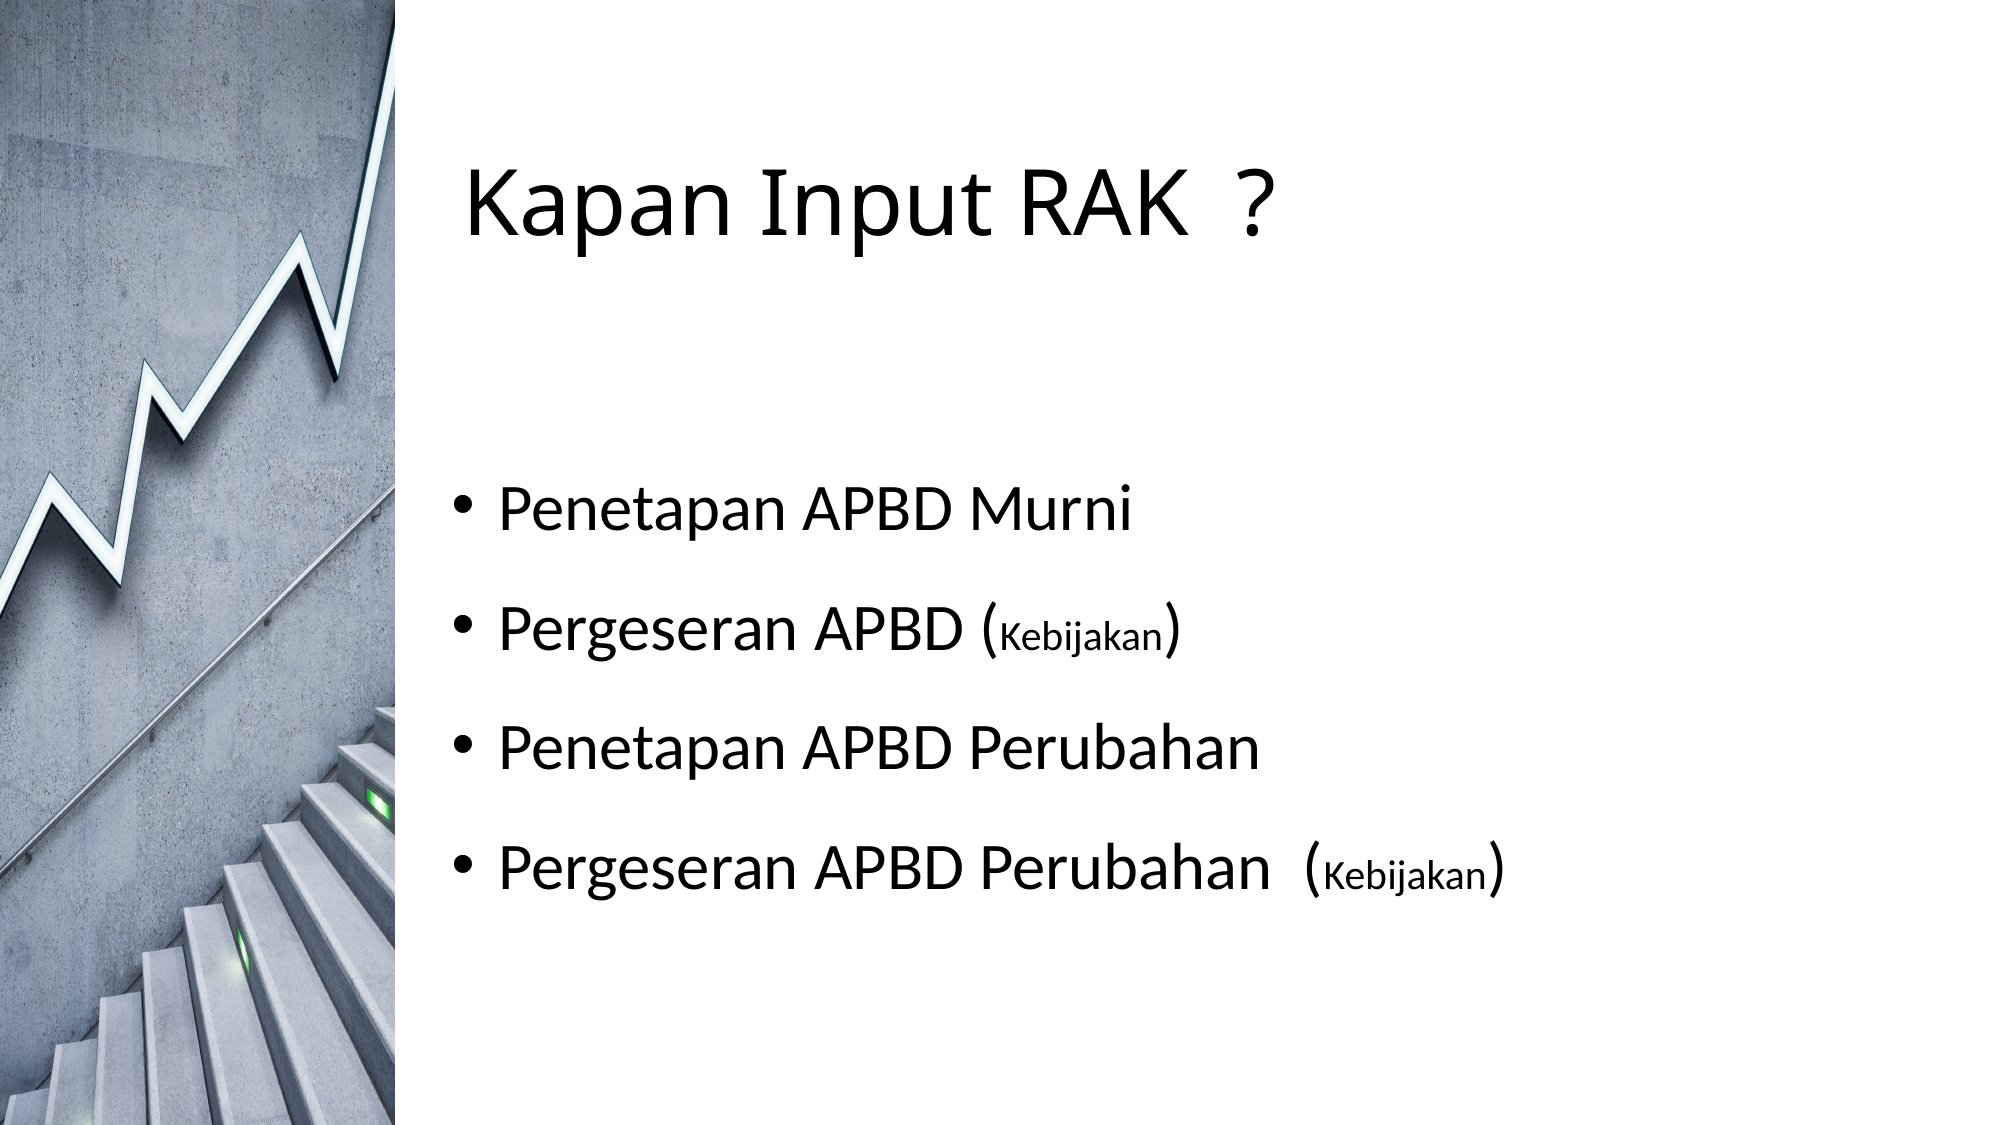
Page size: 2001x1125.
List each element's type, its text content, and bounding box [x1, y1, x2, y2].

title Kapan Input RAK ? [447, 148, 1885, 264]
picture [0, 0, 395, 1125]
text_box Penetapan APBD Murni Pergeseran APBD (Kebijakan) Penetapan APBD Perubahan Pergeseran APBD Perubahan (Kebijakan) [436, 415, 1765, 911]
